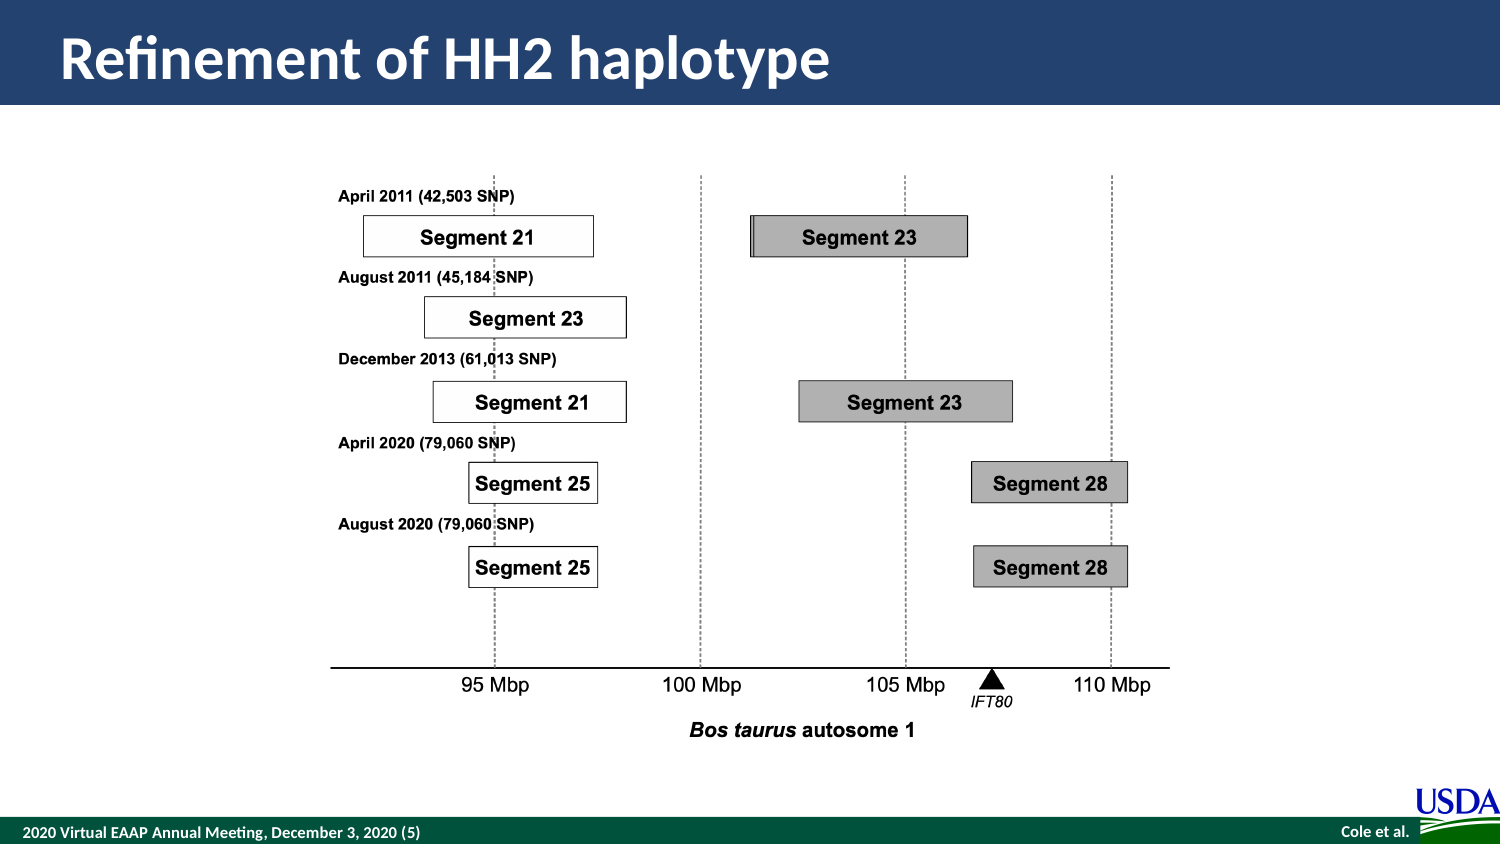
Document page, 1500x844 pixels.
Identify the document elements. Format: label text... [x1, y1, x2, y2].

picture [1416, 788, 1500, 844]
title Refinement of HH2 haplotype [60, 15, 1440, 94]
picture [298, 142, 1202, 842]
